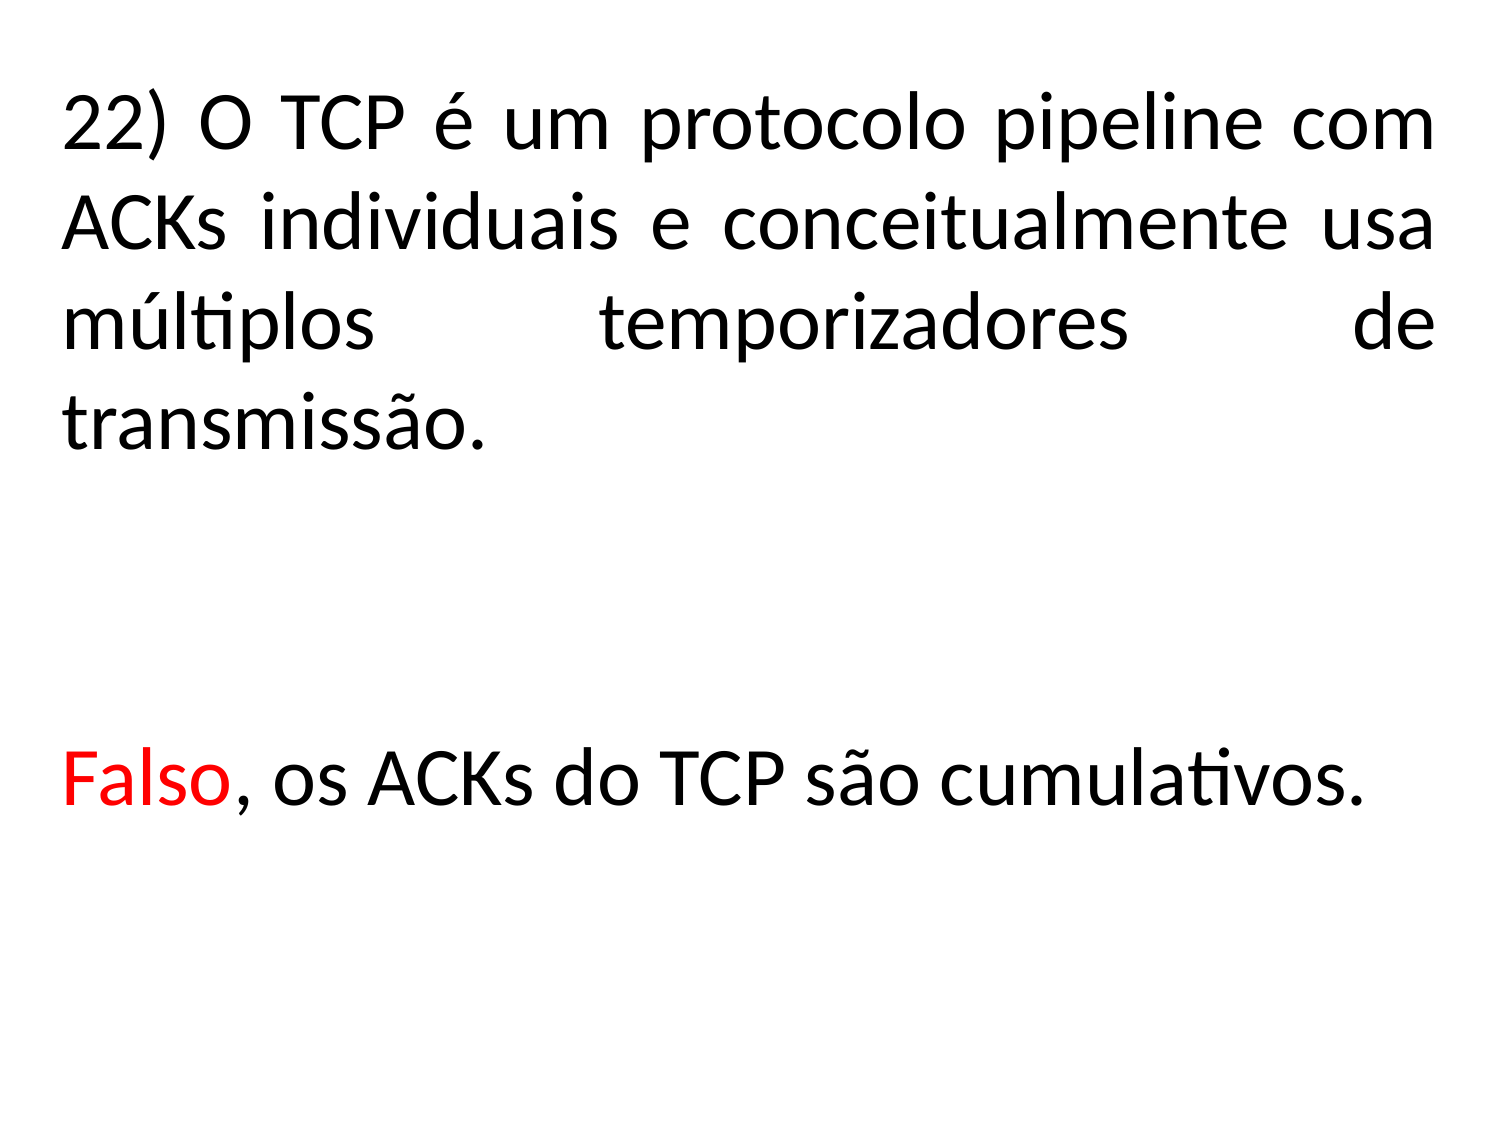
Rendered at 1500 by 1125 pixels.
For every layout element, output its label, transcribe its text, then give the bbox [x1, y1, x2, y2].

text_box 22) O TCP é um protocolo pipeline com ACKs individuais e conceitualmente usa múltiplos temporizadores de transmissão. [46, 58, 1454, 474]
text_box Falso, os ACKs do TCP são cumulativos. [46, 714, 1454, 830]
